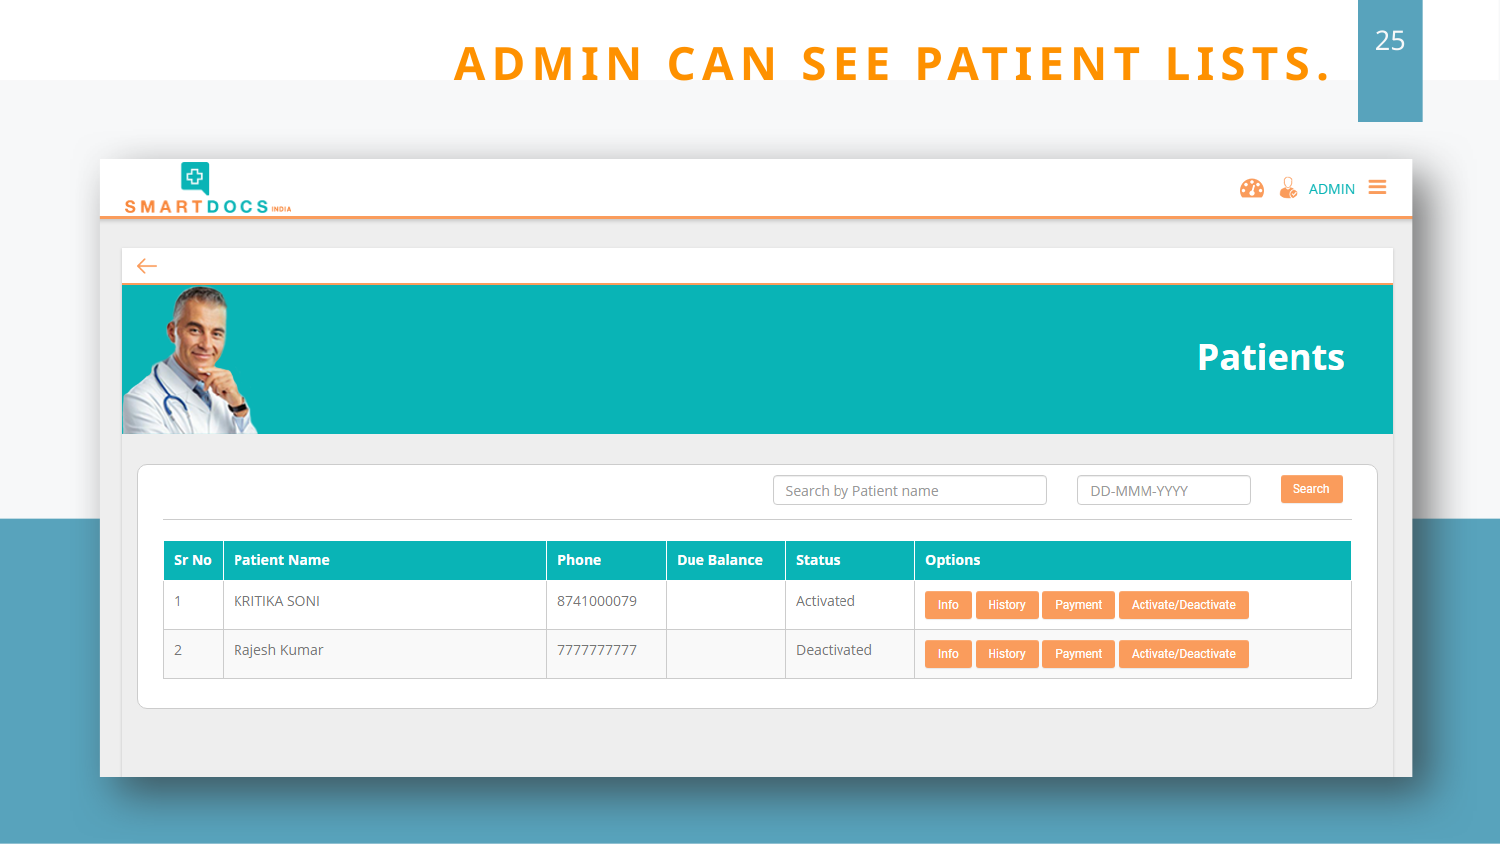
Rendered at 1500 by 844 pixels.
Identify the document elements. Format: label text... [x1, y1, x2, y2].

slide_number 25 [1346, 8, 1436, 74]
title ADMIN CAN SEE PATIENT LISTS. [0, 2, 1346, 122]
picture [99, 159, 1413, 778]
